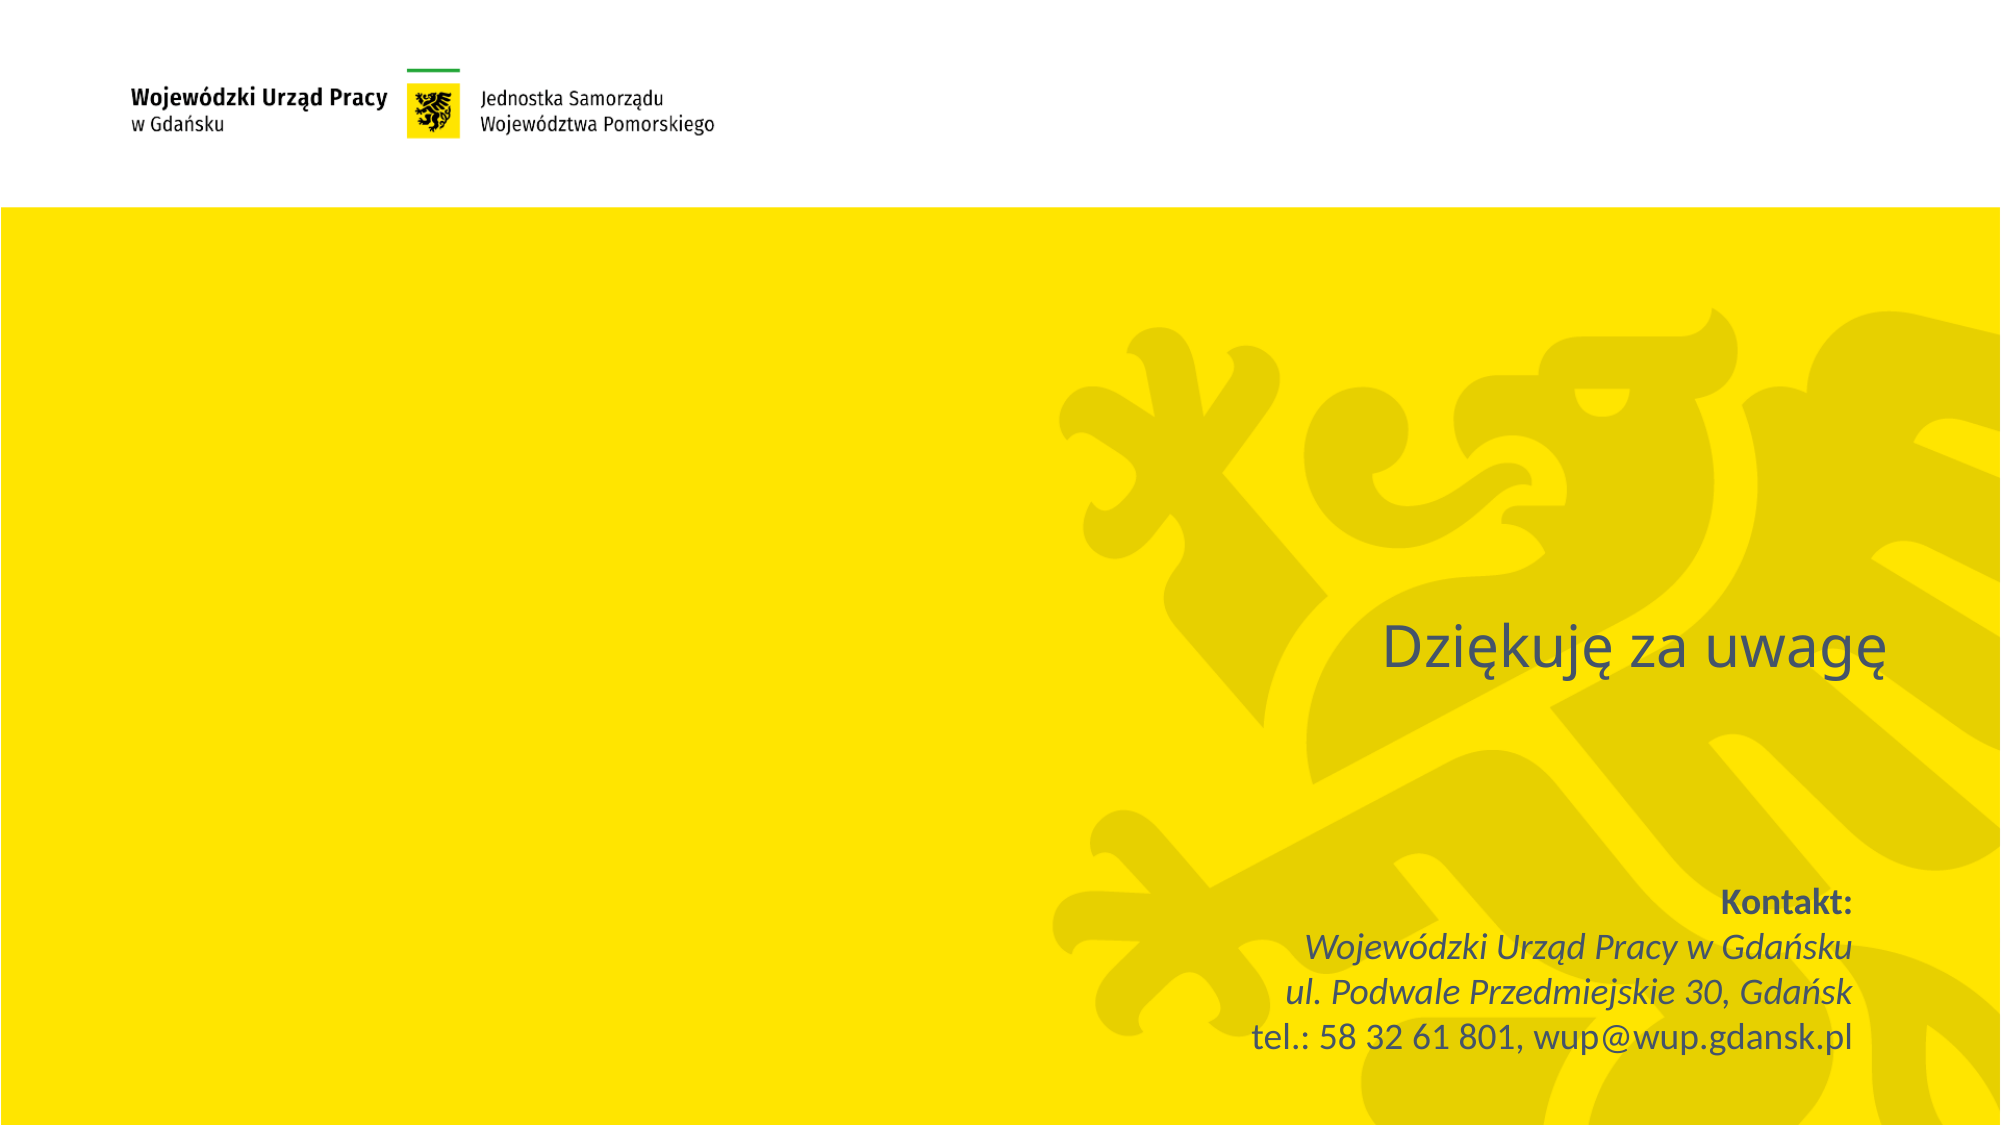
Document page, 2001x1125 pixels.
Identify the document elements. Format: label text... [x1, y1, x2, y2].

text_box Kontakt: Wojewódzki Urząd Pracy w Gdańsku ul. Podwale Przedmiejskie 30, Gdańsk tel.: 58 32 61 801, wup@wup.gdansk.pl [867, 869, 1868, 1065]
picture [0, 0, 2001, 1125]
title Dziękuję za uwagę [129, 584, 1903, 669]
